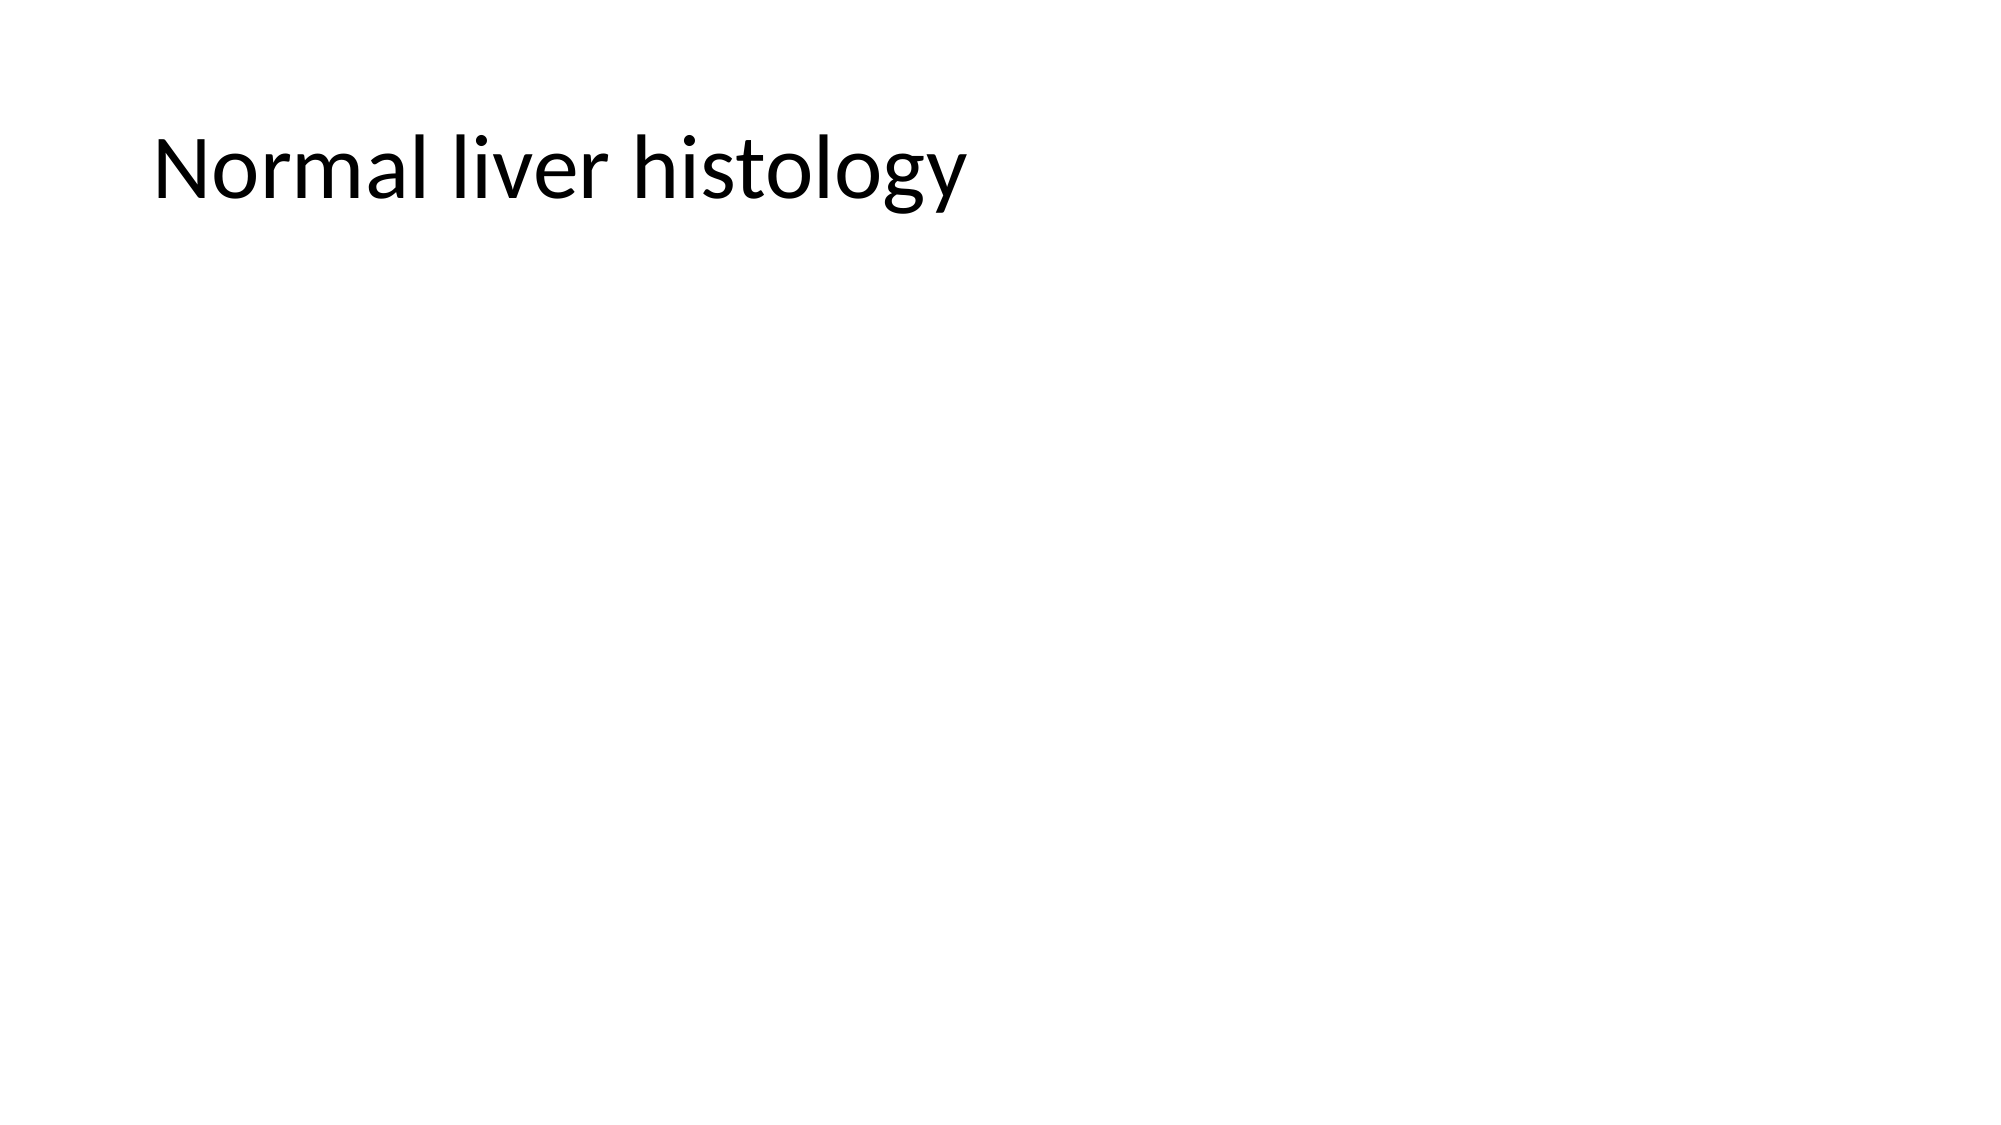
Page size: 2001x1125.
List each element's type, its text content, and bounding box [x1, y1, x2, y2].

title Normal liver histology [137, 59, 1863, 278]
